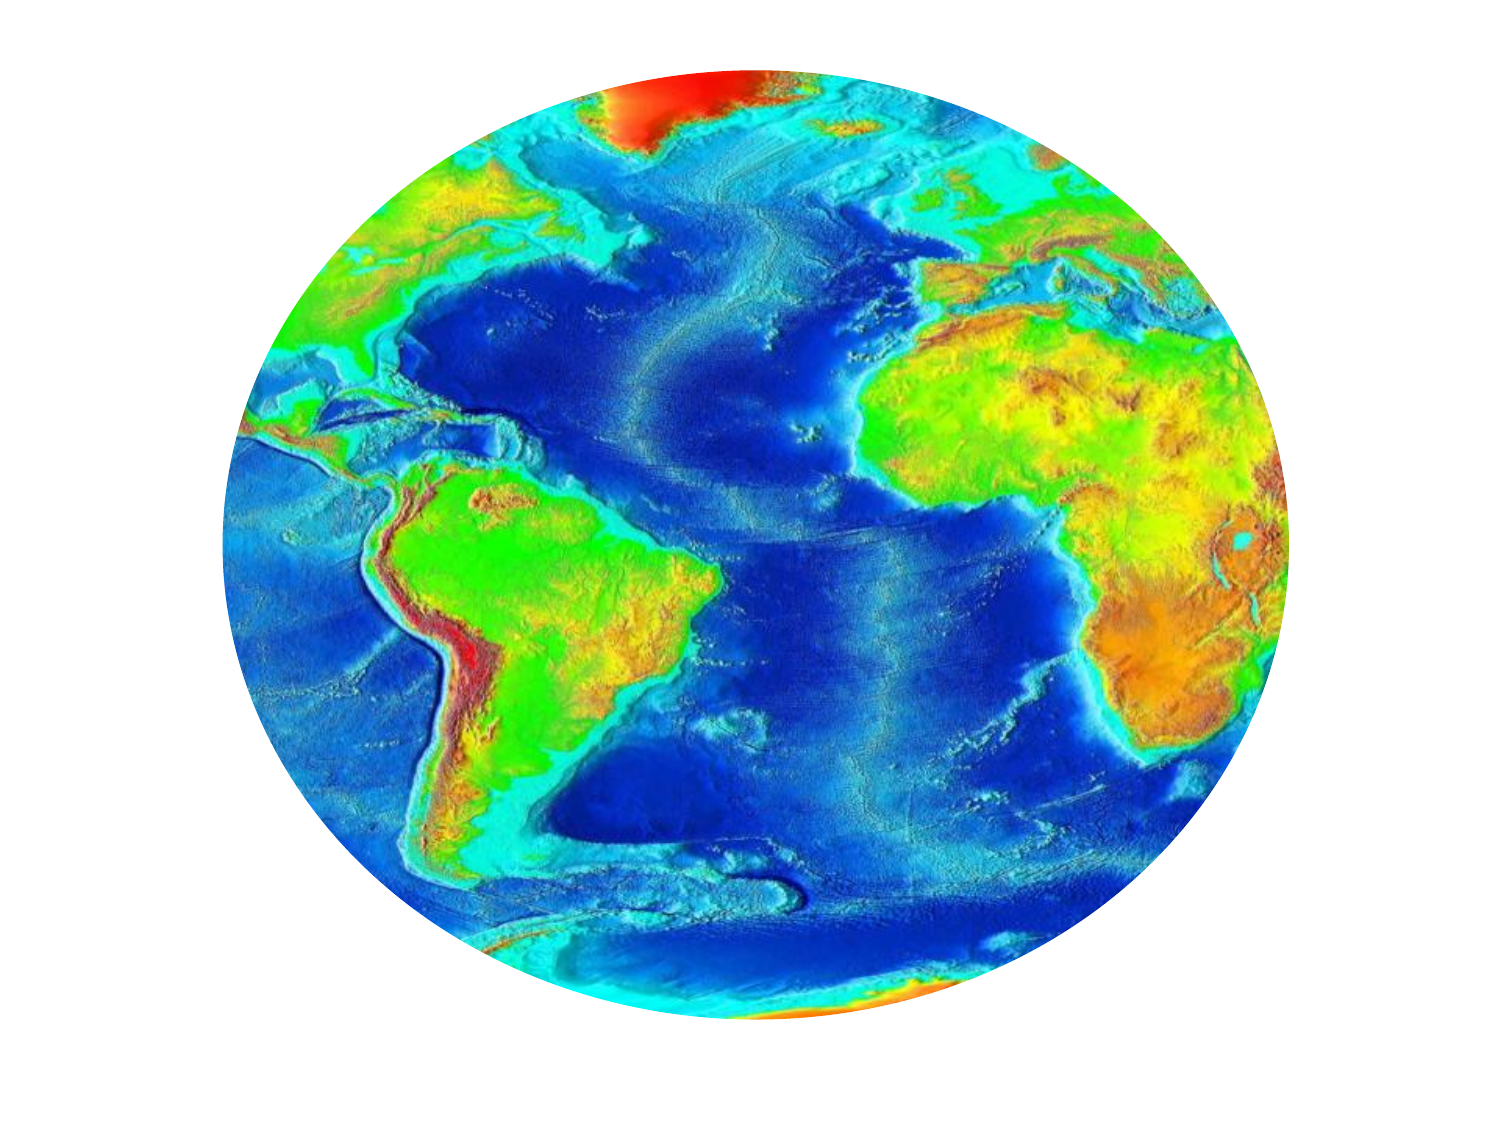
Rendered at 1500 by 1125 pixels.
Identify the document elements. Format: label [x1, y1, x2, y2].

picture [222, 70, 1290, 1020]
